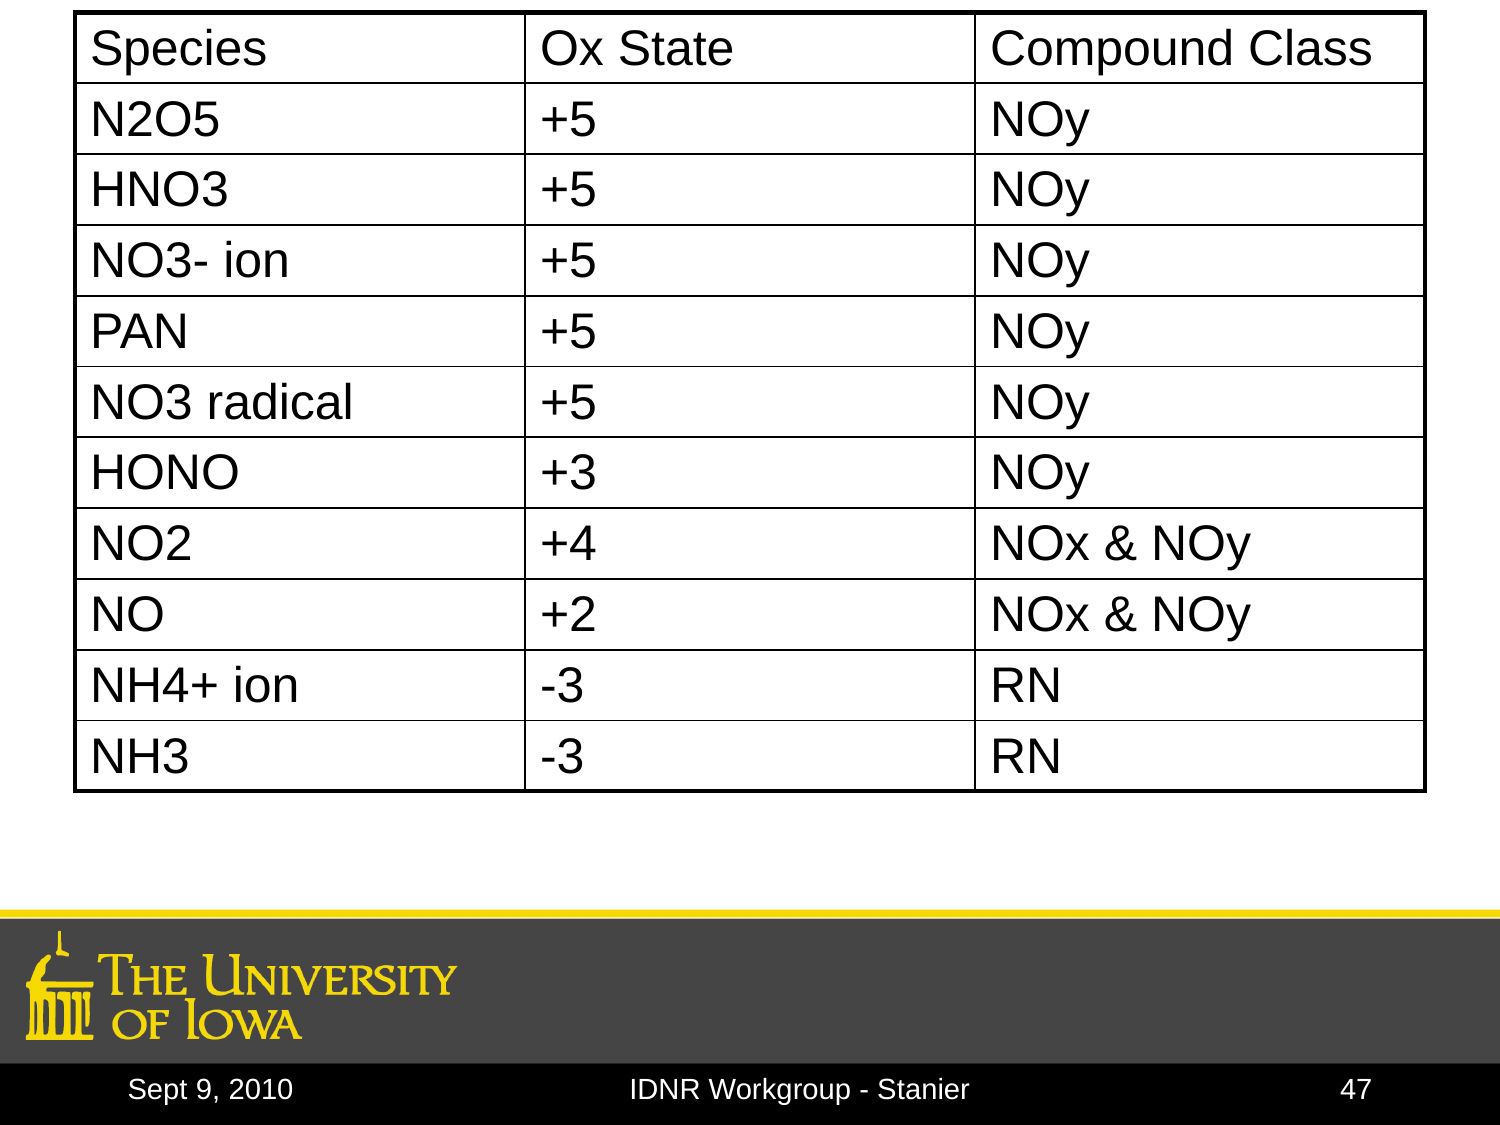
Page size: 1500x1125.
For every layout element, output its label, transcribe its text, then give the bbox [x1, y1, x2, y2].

table_cell +3 [526, 438, 974, 507]
table_cell +4 [526, 509, 974, 578]
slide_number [112, 1062, 413, 1125]
table_cell -3 [526, 721, 974, 789]
table_cell NOy [976, 84, 1423, 153]
table_cell NO3 radical [77, 367, 524, 436]
table_cell NOy [976, 367, 1423, 436]
table_cell +5 [526, 84, 974, 153]
table_cell HNO3 [77, 155, 524, 224]
table_cell NOy [976, 155, 1423, 224]
table_cell RN [976, 651, 1423, 720]
table_cell +5 [526, 367, 974, 436]
picture [0, 0, 1500, 1125]
footer IDNR Workgroup - Stanier [450, 1062, 1150, 1125]
table_cell NO3- ion [77, 226, 524, 295]
table_cell NH3 [77, 721, 524, 789]
table_cell NOy [976, 438, 1423, 507]
table_header Compound Class [976, 15, 1423, 82]
table_cell PAN [77, 297, 524, 366]
table_cell RN [976, 721, 1423, 789]
slide_number 47 [1187, 1062, 1388, 1125]
table_header Ox State [526, 15, 974, 82]
table_cell NO2 [77, 509, 524, 578]
table_cell NOy [976, 297, 1423, 366]
table_cell NOx & NOy [976, 509, 1423, 578]
table_cell -3 [526, 651, 974, 720]
table_cell +2 [526, 580, 974, 649]
table_cell HONO [77, 438, 524, 507]
table_header Species [77, 15, 524, 82]
table_cell NOy [976, 226, 1423, 295]
table_cell N2O5 [77, 84, 524, 153]
table_cell NH4+ ion [77, 651, 524, 720]
table_cell +5 [526, 297, 974, 366]
table_cell +5 [526, 226, 974, 295]
table_cell NO [77, 580, 524, 649]
table_cell NOx & NOy [976, 580, 1423, 649]
table_cell +5 [526, 155, 974, 224]
